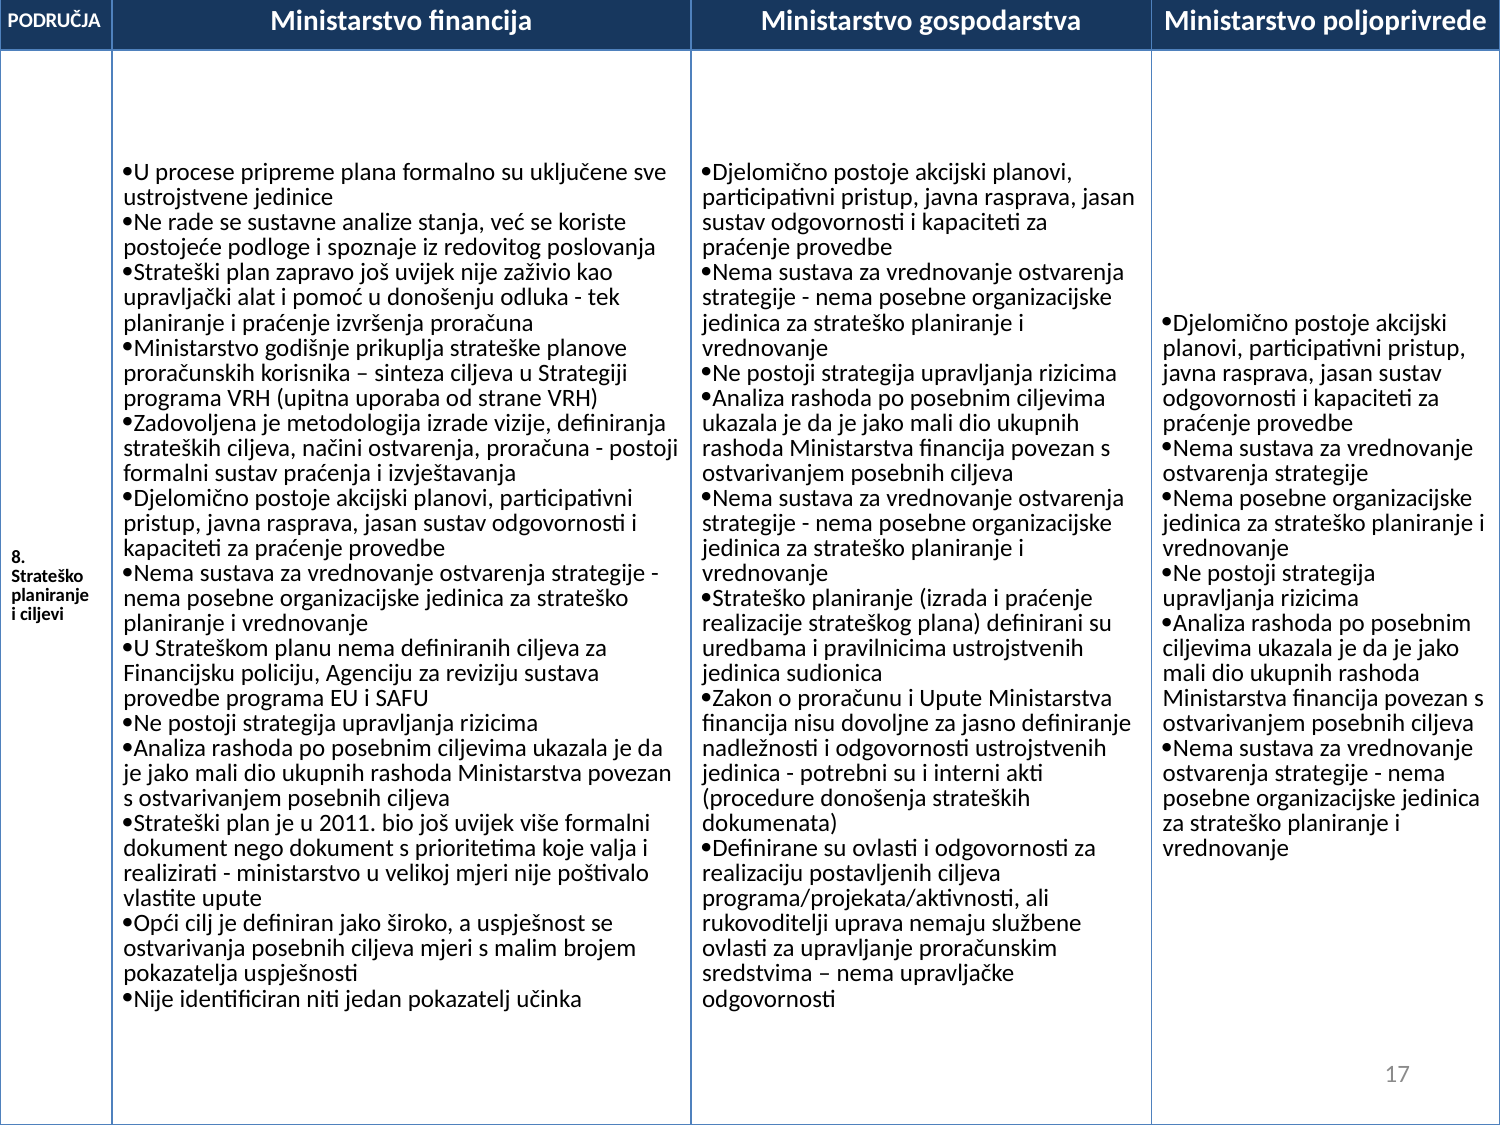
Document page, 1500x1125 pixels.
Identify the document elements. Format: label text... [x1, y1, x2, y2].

table_header PODRUČJA [1, 0, 111, 49]
table_cell 8. Strateško planiranje i ciljevi [1, 51, 111, 1124]
table_header Ministarstvo gospodarstva [692, 0, 1151, 49]
table_header Ministarstvo financija [113, 0, 690, 49]
table_cell Djelomično postoje akcijski planovi, participativni pristup, javna rasprava, jasan sustav odgovornosti i kapaciteti za praćenje provedbe Nema sustava za vrednovanje ostvarenja strategije Nema posebne organizacijske jedinica za strateško planiranje i vrednovanje Ne postoji strategija upravljanja rizicima Analiza rashoda po posebnim ciljevima ukazala je da je jako mali dio ukupnih rashoda Ministarstva financija povezan s ostvarivanjem posebnih ciljeva Nema sustava za vrednovanje ostvarenja strategije - nema posebne organizacijske jedinica za strateško planiranje i vrednovanje [1152, 51, 1499, 1124]
table_header Ministarstvo poljoprivrede [1152, 0, 1499, 49]
table_cell U procese pripreme plana formalno su uključene sve ustrojstvene jedinice Ne rade se sustavne analize stanja, već se koriste postojeće podloge i spoznaje iz redovitog poslovanja Strateški plan zapravo još uvijek nije zaživio kao upravljački alat i pomoć u donošenju odluka - tek planiranje i praćenje izvršenja proračuna Ministarstvo godišnje prikuplja strateške planove proračunskih korisnika – sinteza ciljeva u Strategiji programa VRH (upitna uporaba od strane VRH) Zadovoljena je metodologija izrade vizije, definiranja strateških ciljeva, načini ostvarenja, proračuna - postoji formalni sustav praćenja i izvještavanja Djelomično postoje akcijski planovi, participativni pristup, javna rasprava, jasan sustav odgovornosti i kapaciteti za praćenje provedbe Nema sustava za vrednovanje ostvarenja strategije - nema posebne organizacijske jedinica za strateško planiranje i vrednovanje U Strateškom planu nema definiranih ciljeva za Financijsku policiju, Agenciju za reviziju sustava provedbe programa EU i SAFU Ne postoji strategija upravljanja rizicima Analiza rashoda po posebnim ciljevima ukazala je da je jako mali dio ukupnih rashoda Ministarstva povezan s ostvarivanjem posebnih ciljeva Strateški plan je u 2011. bio još uvijek više formalni dokument nego dokument s prioritetima koje valja i realizirati - ministarstvo u velikoj mjeri nije poštivalo vlastite upute Opći cilj je definiran jako široko, a uspješnost se ostvarivanja posebnih ciljeva mjeri s malim brojem pokazatelja uspješnosti Nije identificiran niti jedan pokazatelj učinka [113, 51, 690, 1124]
table_cell Djelomično postoje akcijski planovi, participativni pristup, javna rasprava, jasan sustav odgovornosti i kapaciteti za praćenje provedbe Nema sustava za vrednovanje ostvarenja strategije - nema posebne organizacijske jedinica za strateško planiranje i vrednovanje Ne postoji strategija upravljanja rizicima Analiza rashoda po posebnim ciljevima ukazala je da je jako mali dio ukupnih rashoda Ministarstva financija povezan s ostvarivanjem posebnih ciljeva Nema sustava za vrednovanje ostvarenja strategije - nema posebne organizacijske jedinica za strateško planiranje i vrednovanje Strateško planiranje (izrada i praćenje realizacije strateškog plana) definirani su uredbama i pravilnicima ustrojstvenih jedinica sudionica Zakon o proračunu i Upute Ministarstva financija nisu dovoljne za jasno definiranje nadležnosti i odgovornosti ustrojstvenih jedinica - potrebni su i interni akti (procedure donošenja strateških dokumenata) Definirane su ovlasti i odgovornosti za realizaciju postavljenih ciljeva programa/projekata/aktivnosti, ali rukovoditelji uprava nemaju službene ovlasti za upravljanje proračunskim sredstvima – nema upravljačke odgovornosti [692, 51, 1151, 1124]
